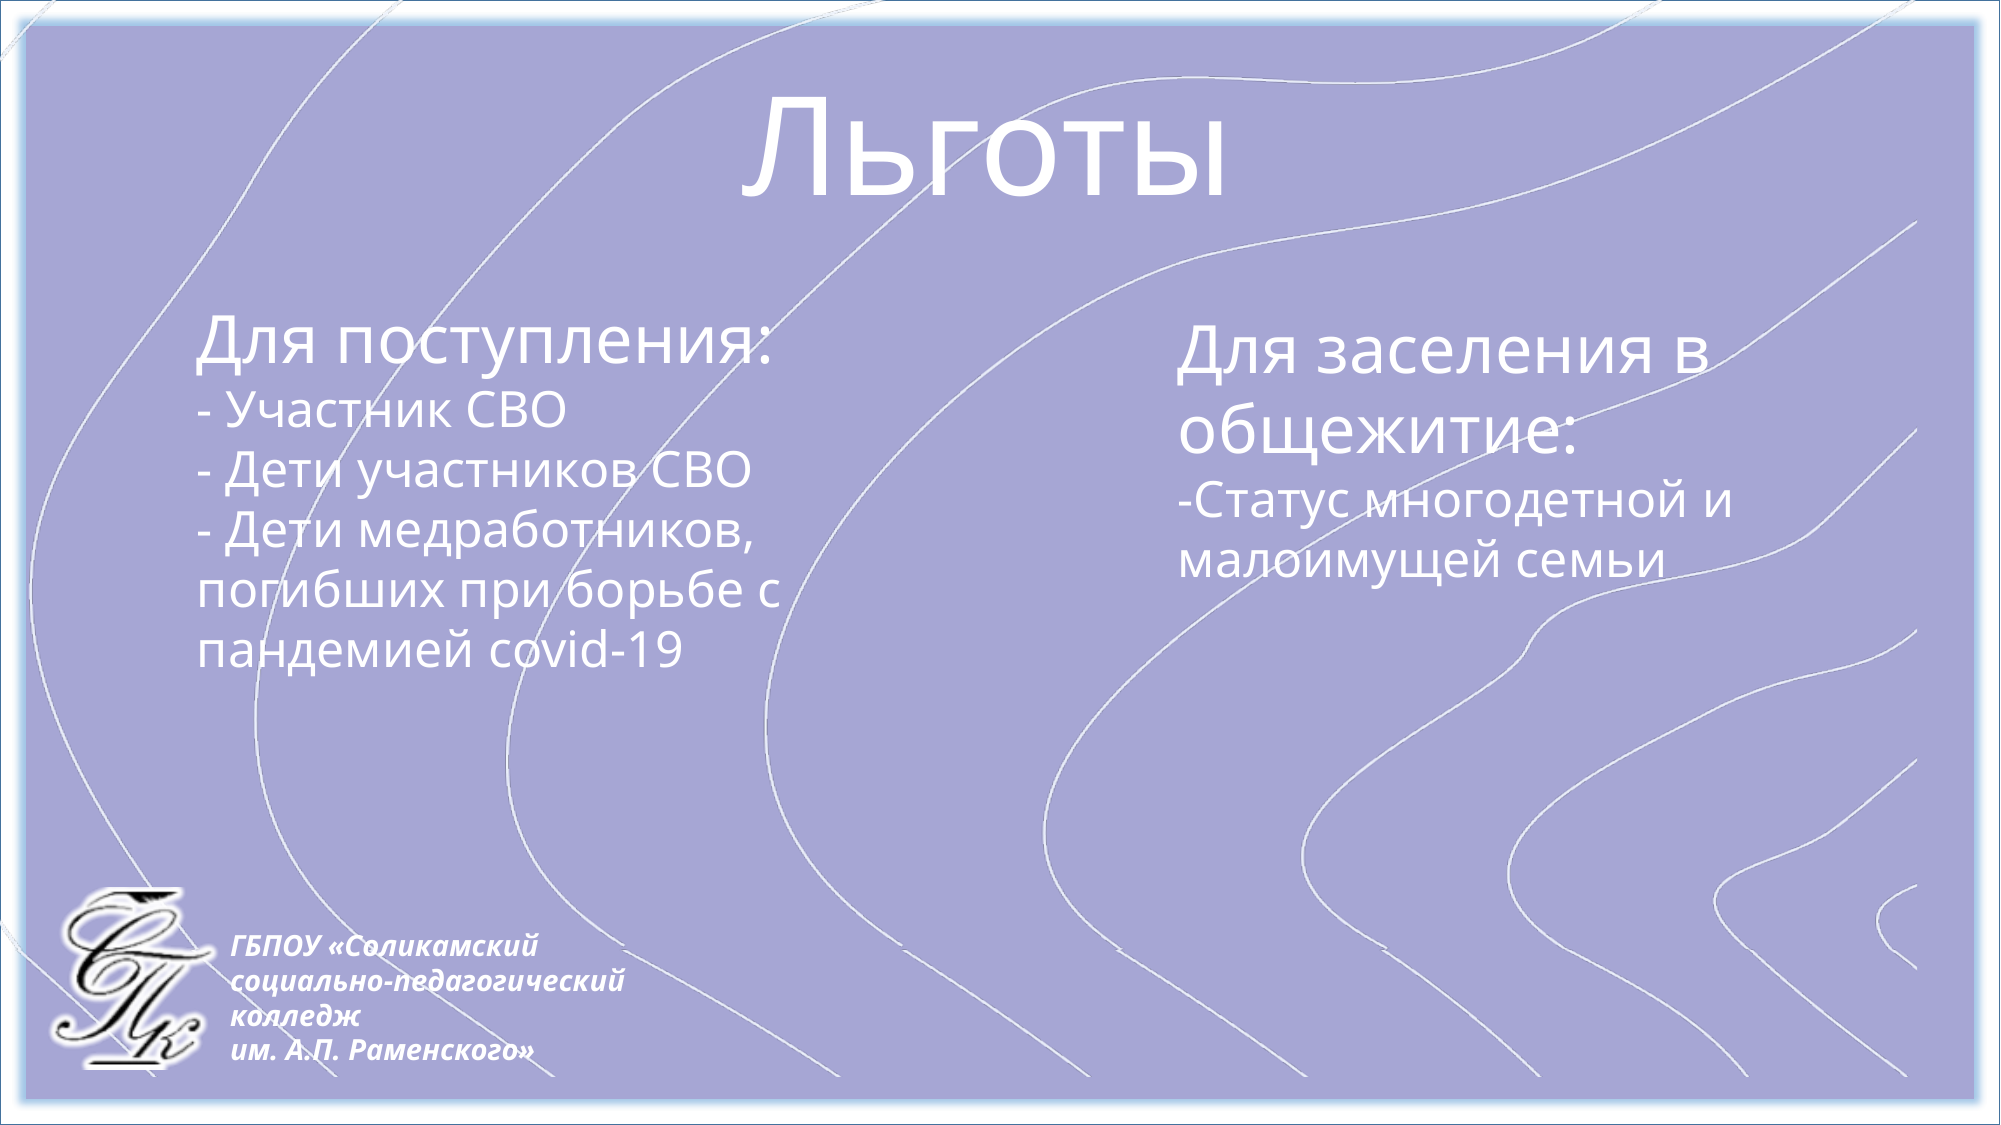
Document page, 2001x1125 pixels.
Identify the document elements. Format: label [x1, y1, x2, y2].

text_box [0, 0, 2000, 1125]
picture [0, 0, 1918, 1077]
